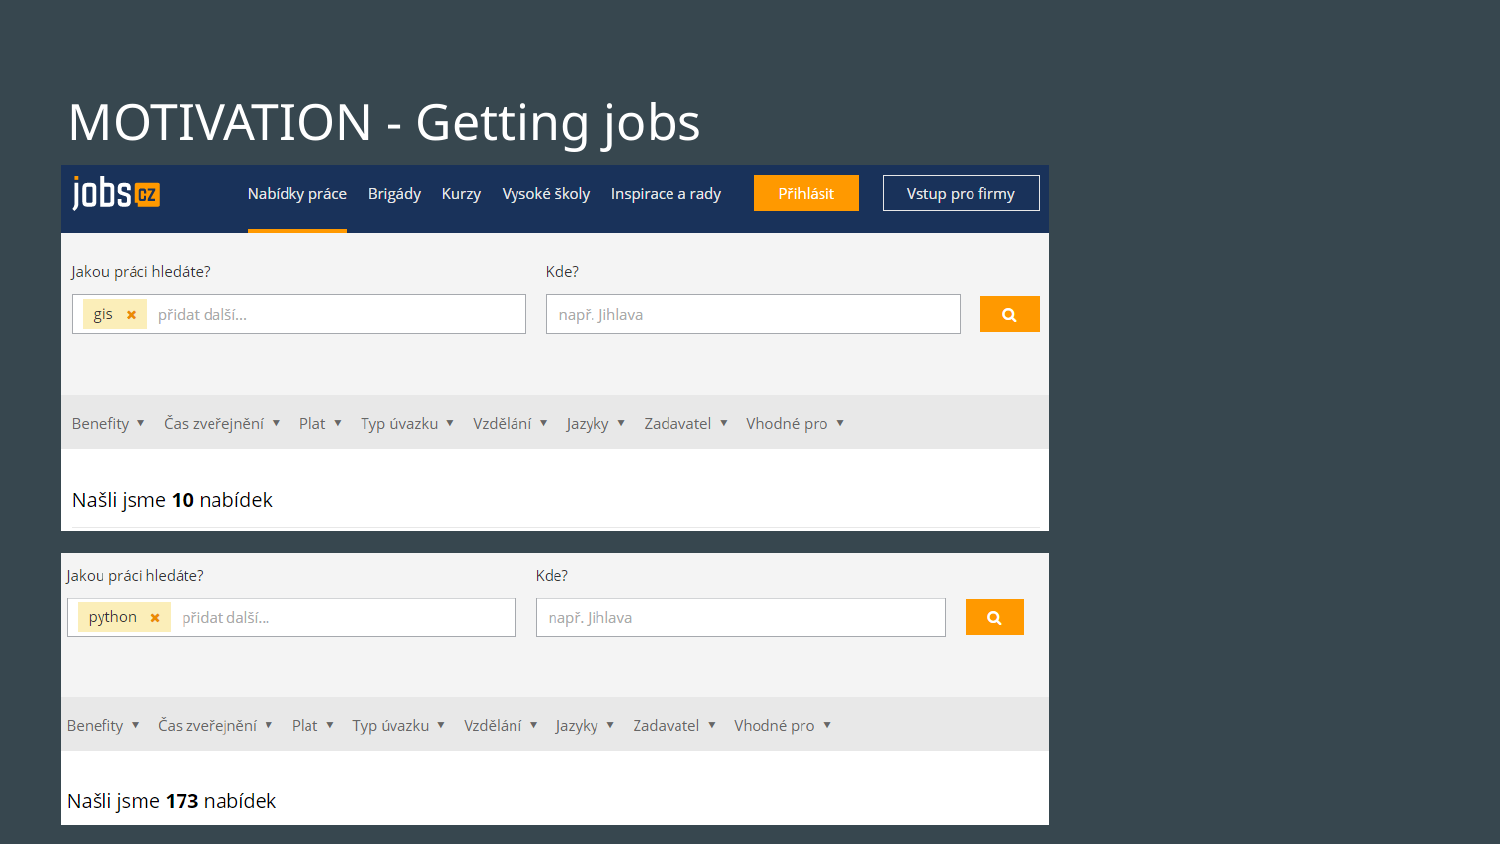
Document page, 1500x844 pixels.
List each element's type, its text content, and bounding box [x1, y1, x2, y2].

picture [60, 553, 1050, 825]
title MOTIVATION - Getting jobs [52, 41, 1082, 166]
picture [60, 164, 1050, 531]
